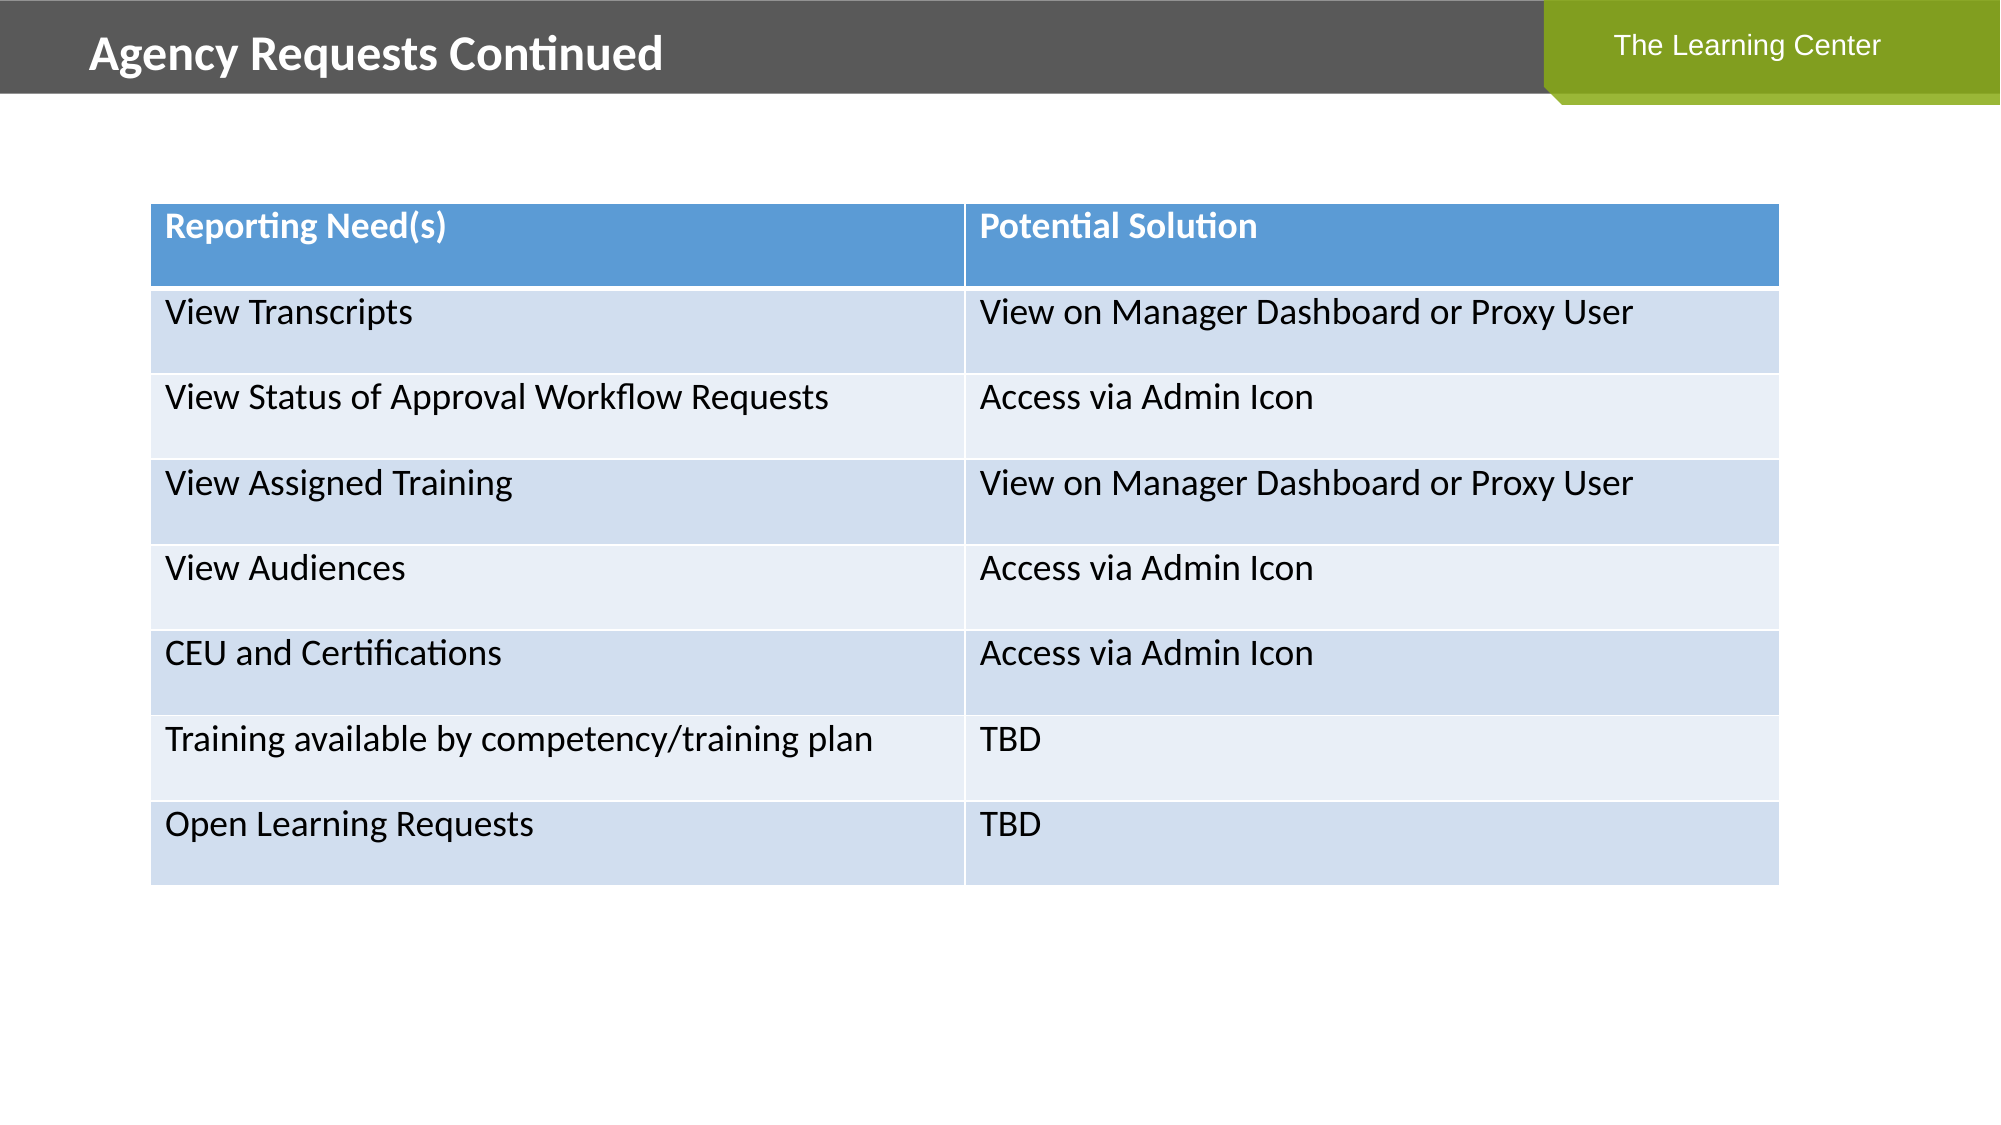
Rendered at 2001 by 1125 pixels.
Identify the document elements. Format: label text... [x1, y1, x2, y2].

table_cell View Assigned Training [151, 460, 964, 544]
text_box [1542, 0, 2000, 106]
text_box [0, 0, 1549, 95]
text_box Agency Requests Continued [74, 13, 834, 89]
table_cell View Audiences [151, 546, 964, 629]
table_cell TBD [966, 802, 1779, 885]
table_cell TBD [966, 716, 1779, 800]
table_header Reporting Need(s) [151, 204, 964, 286]
table_cell Open Learning Requests [151, 802, 964, 885]
table_cell View on Manager Dashboard or Proxy User [966, 291, 1779, 373]
table_cell View Status of Approval Workflow Requests [151, 375, 964, 458]
table_cell Access via Admin Icon [966, 546, 1779, 629]
table_header Potential Solution [966, 204, 1779, 286]
table_cell CEU and Certifications [151, 631, 964, 715]
text_box The Learning Center [1598, 18, 2000, 69]
table_cell Access via Admin Icon [966, 375, 1779, 458]
table_cell View Transcripts [151, 291, 964, 373]
table_cell View on Manager Dashboard or Proxy User [966, 460, 1779, 544]
table_cell Training available by competency/training plan [151, 716, 964, 800]
table_cell Access via Admin Icon [966, 631, 1779, 715]
